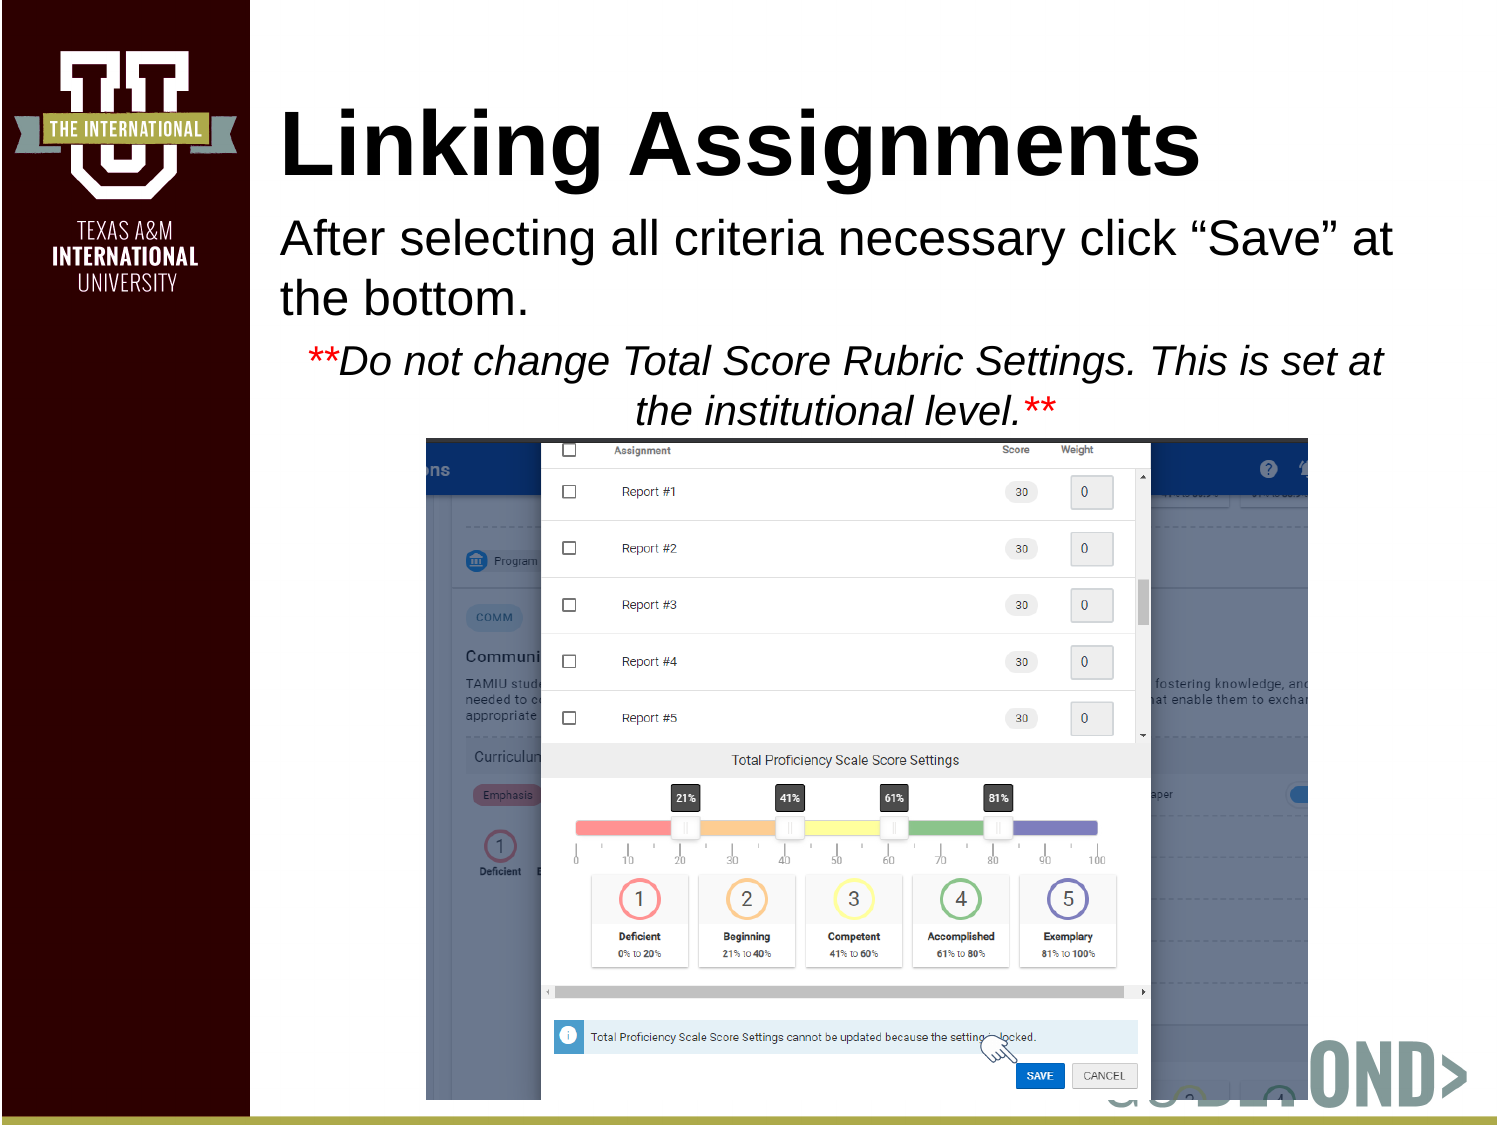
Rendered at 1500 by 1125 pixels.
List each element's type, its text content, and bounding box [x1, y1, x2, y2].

picture [2, 0, 1497, 1125]
title Linking Assignments [264, 45, 1425, 198]
list After selecting all criteria necessary click “Save” at the bottom. **Do not change Total Score Rubric Settings. This is set at the institutional level.** [264, 198, 1425, 882]
